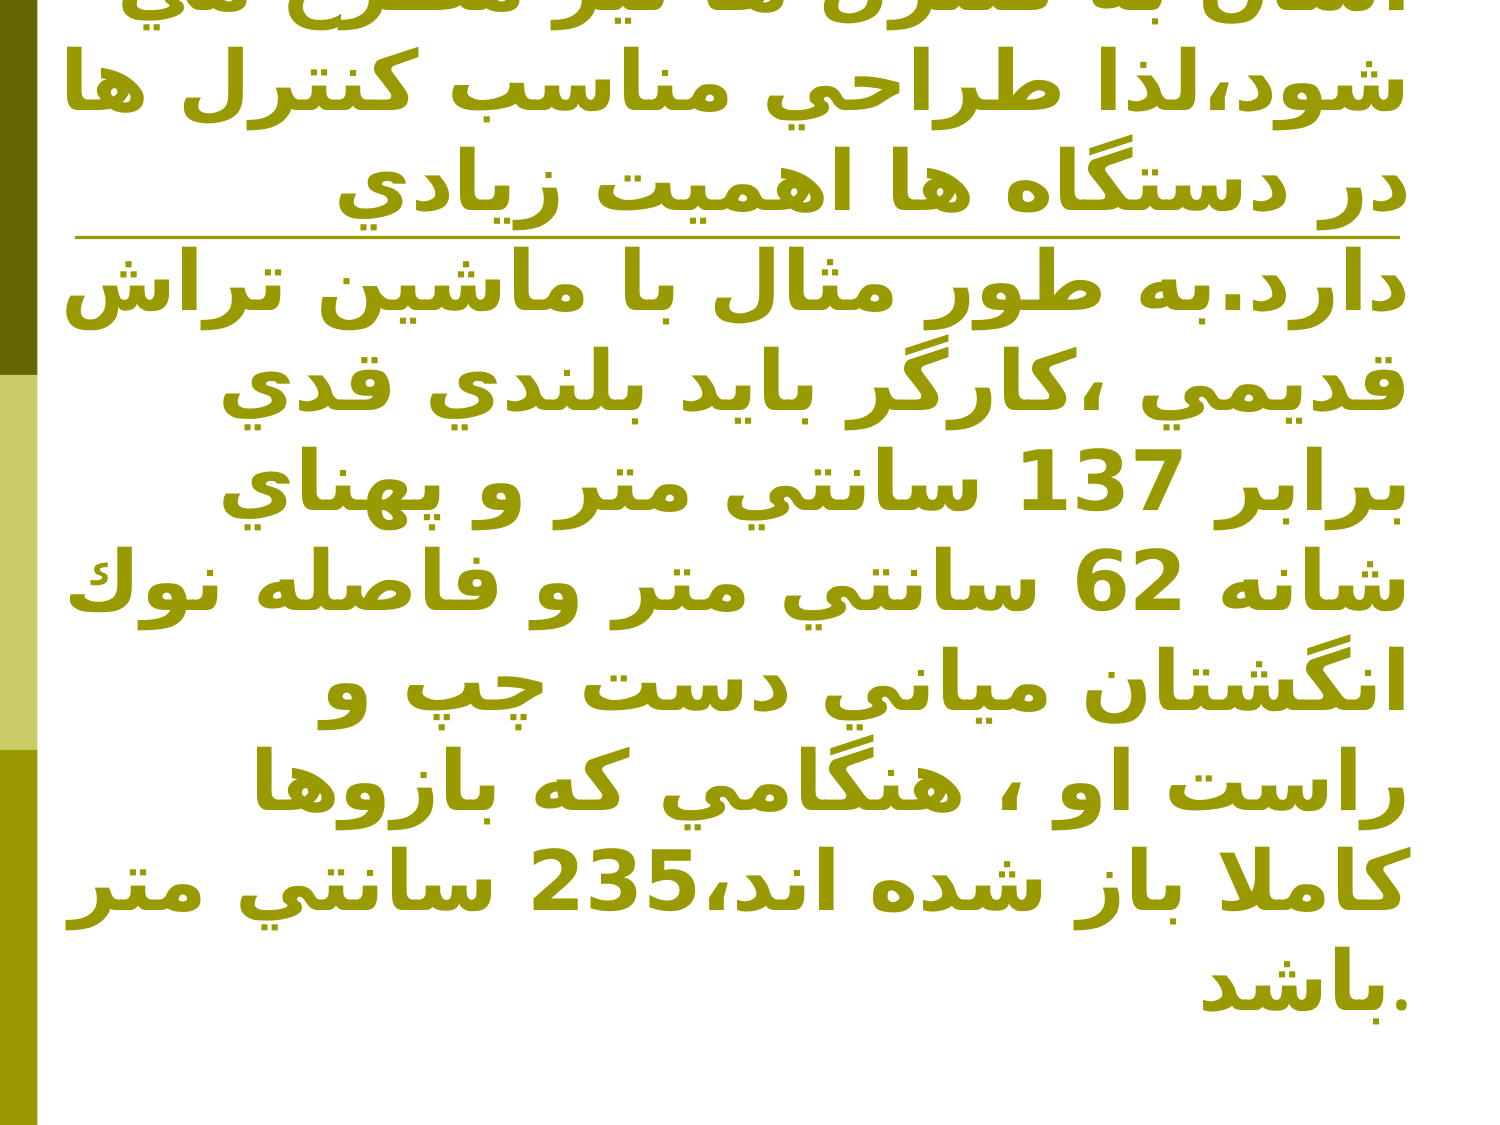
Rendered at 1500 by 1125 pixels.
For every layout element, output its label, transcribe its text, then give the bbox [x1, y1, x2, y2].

title آنتروپومتري، موضوعي تنها در رابطه با ارتفاع ميز نيست، بلكه در آن مواردي همچون دسترسي آسان به كنترل ها نيز مطرح مي شود،لذا طراحي مناسب كنترل ها در دستگاه ها اهميت زيادي دارد.به طور مثال با ماشين تراش قديمي ،كارگر بايد بلندي قدي برابر 137 سانتي متر و پهناي شانه 62 سانتي متر و فاصله نوك انگشتان مياني دست چپ و راست او ، هنگامي كه بازوها كاملا باز شده اند،235 سانتي متر باشد. [40, 101, 1428, 1036]
